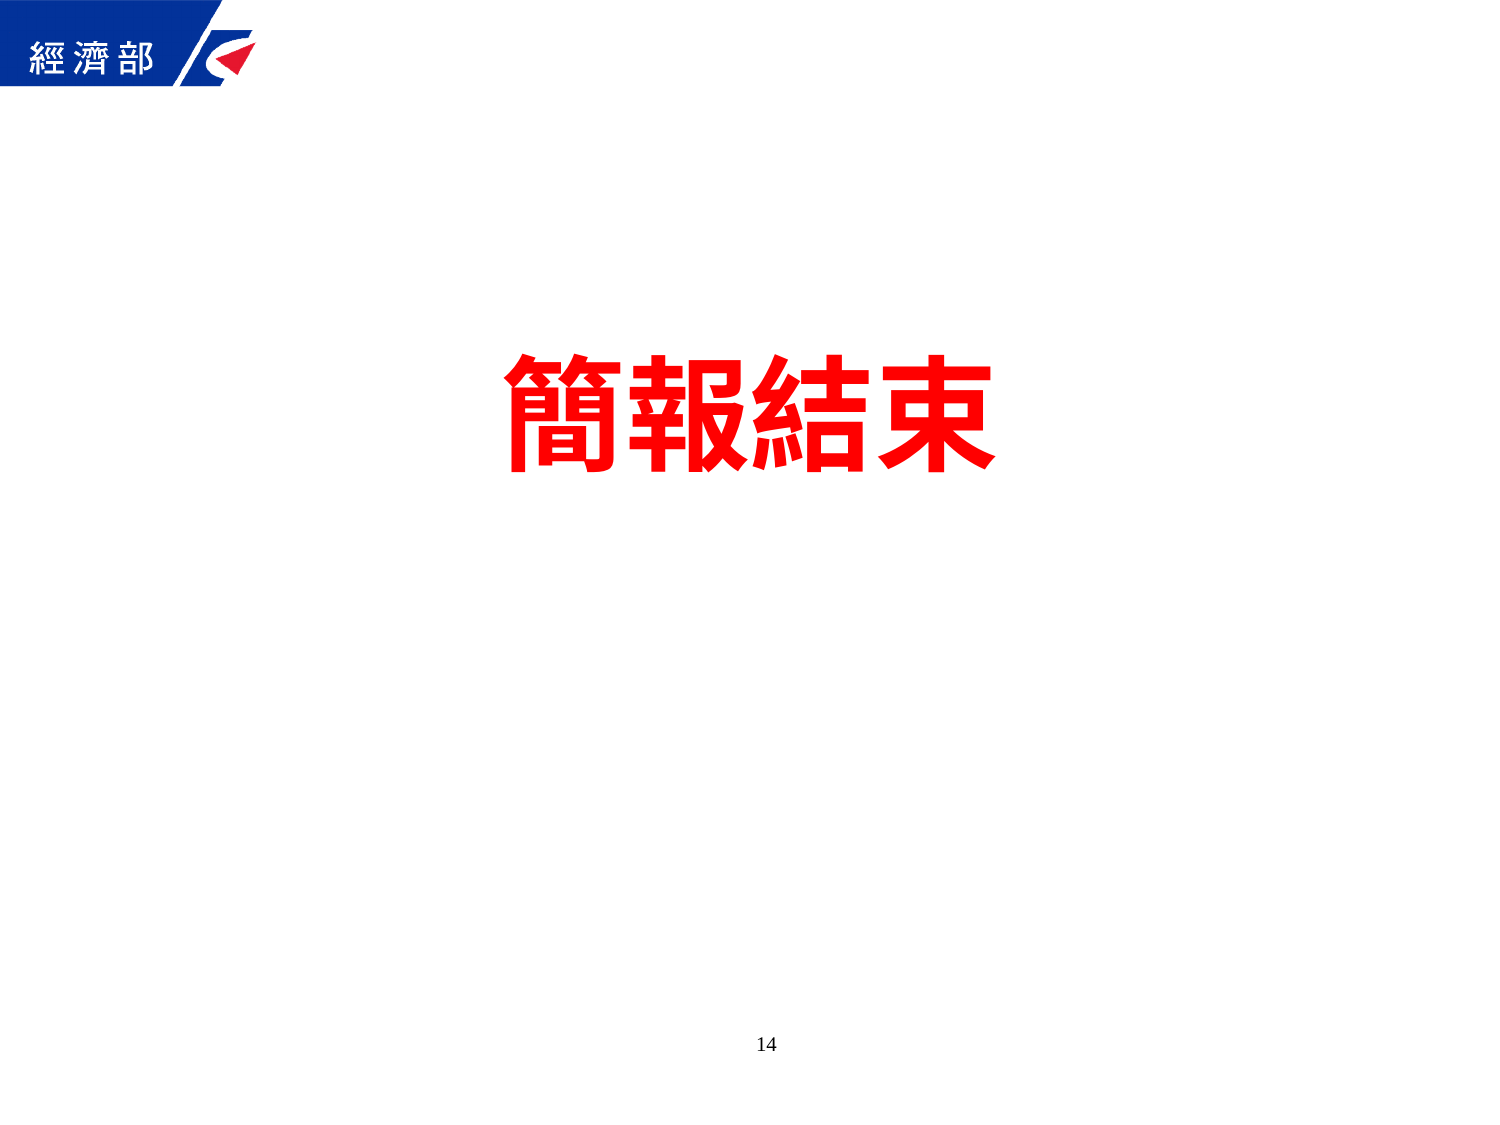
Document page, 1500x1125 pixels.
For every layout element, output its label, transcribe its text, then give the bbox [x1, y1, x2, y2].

list 簡報結束 [75, 152, 1425, 976]
picture [0, 0, 259, 93]
slide_number 14 [741, 1023, 833, 1102]
